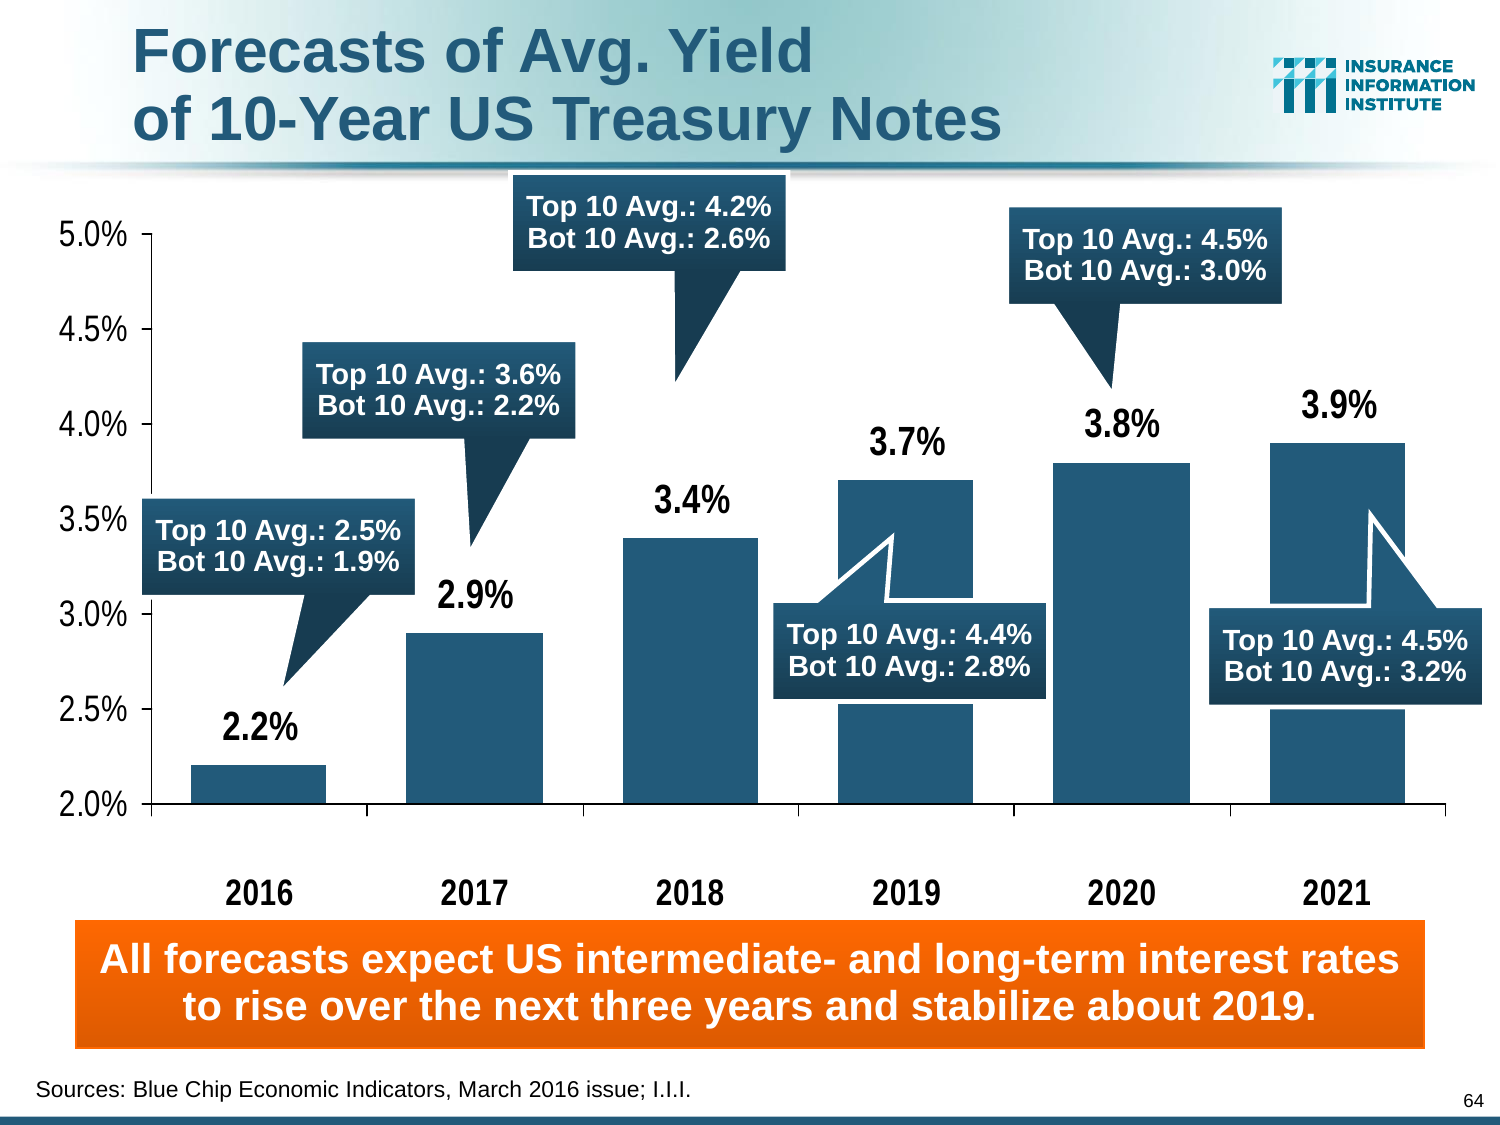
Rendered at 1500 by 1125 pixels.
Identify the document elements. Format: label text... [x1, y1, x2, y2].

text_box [46, 166, 1454, 934]
slide_number 64 [1467, 1091, 1485, 1112]
text_box Sources: Blue Chip Economic Indicators, March 2016 issue; I.I.I. [0, 1079, 1467, 1125]
text_box All forecasts expect US intermediate- and long-term interest rates to rise over the next three years and stabilize about 2019. [75, 944, 1425, 1048]
picture [0, 0, 1500, 189]
text_box Top 10 Avg.: 4.5% Bot 10 Avg.: 3.2% [1457, 605, 1485, 708]
title Forecasts of Avg. Yield of 10-Year US Treasury Notes [124, 15, 1112, 158]
